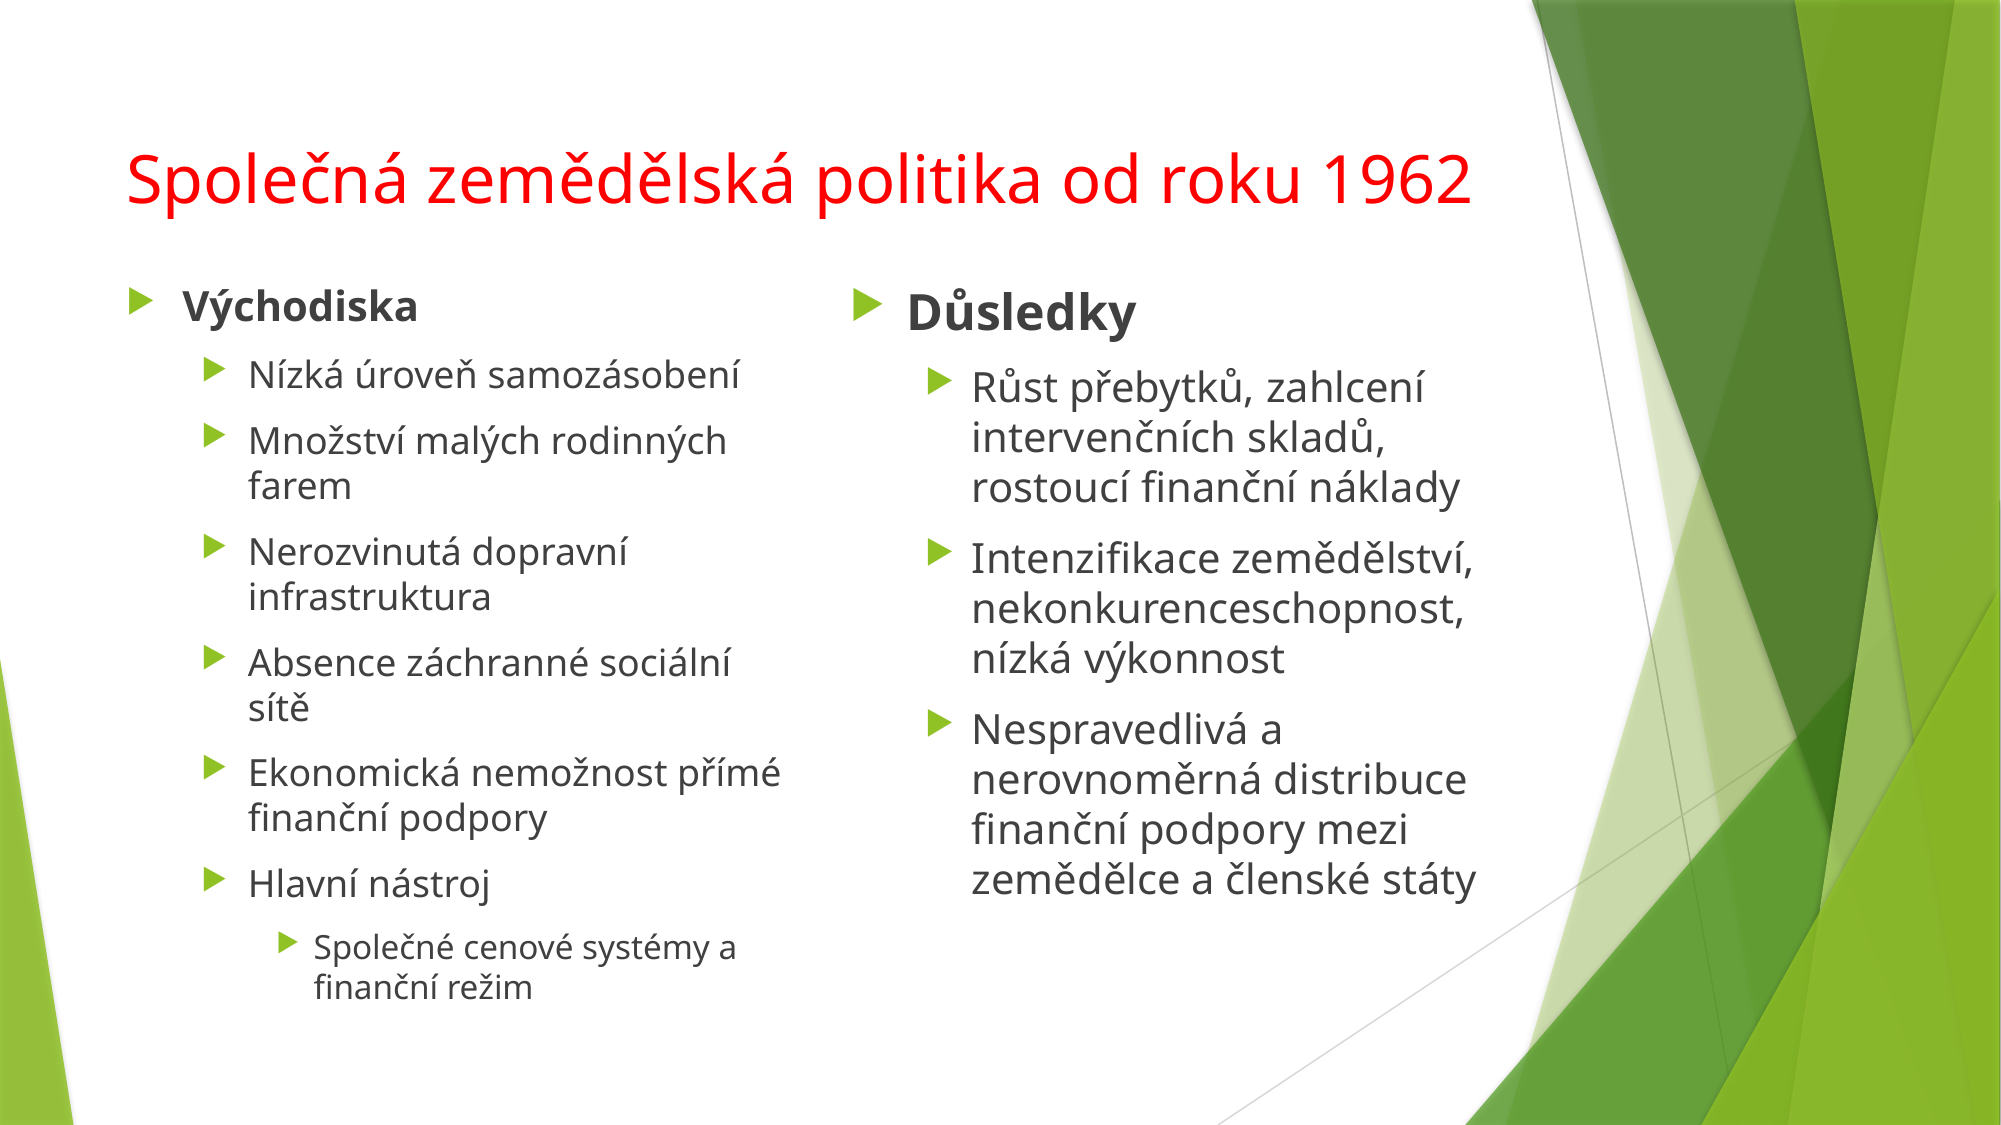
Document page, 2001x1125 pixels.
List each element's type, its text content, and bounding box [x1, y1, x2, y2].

list Východiska Nízká úroveň samozásobení Množství malých rodinných farem Nerozvinutá dopravní infrastruktura Absence záchranné sociální sítě Ekonomická nemožnost přímé finanční podpory Hlavní nástroj Společné cenové systémy a finanční režim [111, 272, 798, 1057]
list Důsledky Růst přebytků, zahlcení intervenčních skladů, rostoucí finanční náklady Intenzifikace zemědělství, nekonkurenceschopnost, nízká výkonnost Nespravedlivá a nerovnoměrná distribuce finanční podpory mezi zemědělce a členské státy [834, 272, 1522, 1057]
title Společná zemědělská politika od roku 1962 [111, 129, 1522, 273]
